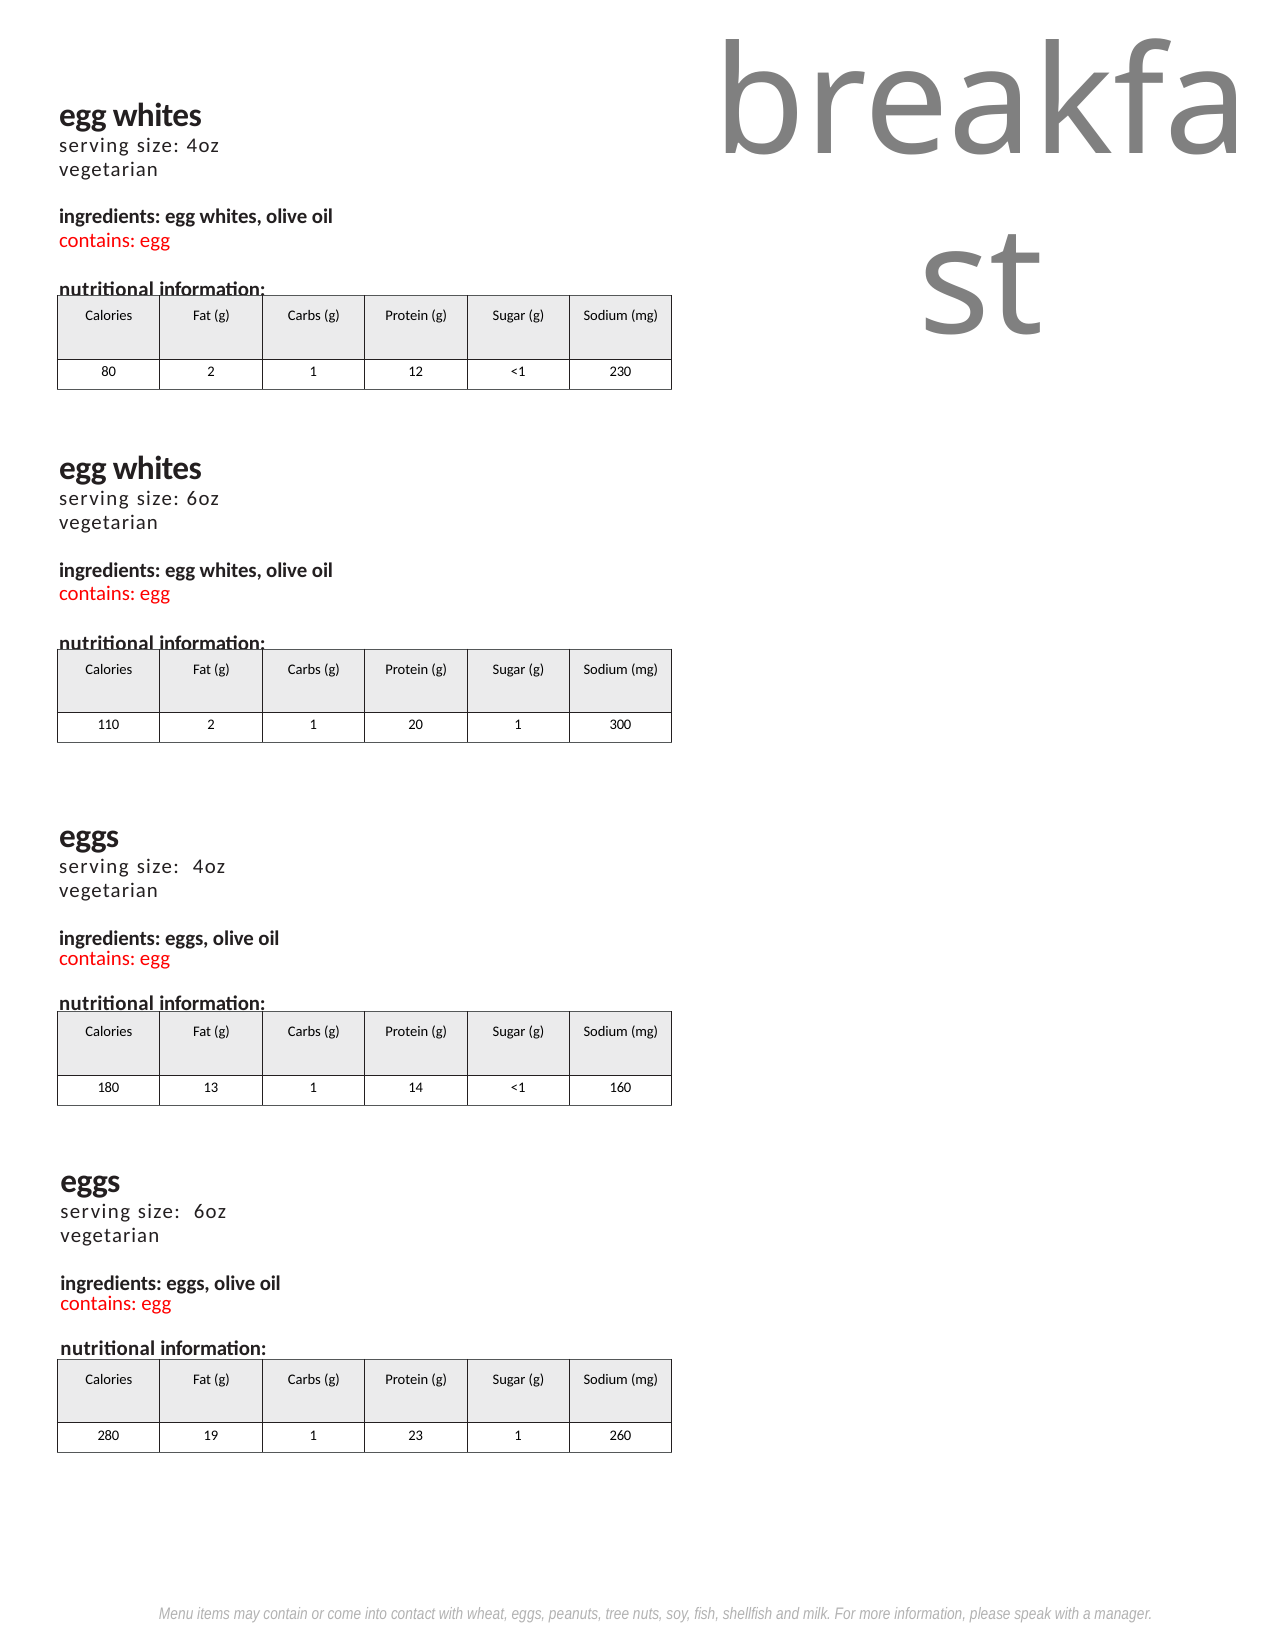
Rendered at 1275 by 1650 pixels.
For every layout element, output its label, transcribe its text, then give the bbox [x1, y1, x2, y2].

footer Menu items may contain or come into contact with wheat, eggs, peanuts, tree nuts, soy, fish, shellfish and milk. For more information, please speak with a manager. [88, 1602, 1225, 1623]
table_cell 13 [160, 1076, 262, 1105]
table_cell 2 [160, 713, 262, 742]
text_box egg whites serving size: 4oz vegetarian ingredients: egg whites, olive oil contains: egg nutritional information: [57, 91, 1164, 301]
table_header Carbs (g) [263, 650, 364, 712]
table_header Calories [58, 1012, 159, 1075]
table_header Protein (g) [365, 1360, 467, 1422]
table_header Protein (g) [365, 650, 467, 712]
table_header Protein (g) [365, 296, 467, 359]
table_cell 20 [365, 713, 467, 742]
table_cell 260 [570, 1423, 671, 1452]
table_cell 300 [570, 713, 671, 742]
table_cell 14 [365, 1076, 467, 1105]
table_header Carbs (g) [263, 1012, 364, 1075]
table_header Carbs (g) [263, 1360, 364, 1422]
table_header Calories [58, 1360, 159, 1422]
table_cell 1 [263, 1076, 364, 1105]
table_cell 230 [570, 360, 671, 389]
table_header Fat (g) [160, 296, 262, 359]
table_cell <1 [468, 360, 569, 389]
table_header Sodium (mg) [570, 296, 671, 359]
table_header Sugar (g) [468, 1012, 569, 1075]
text_box breakfast [687, 0, 1275, 371]
table_cell 160 [570, 1076, 671, 1105]
table_header Fat (g) [160, 650, 262, 712]
table_header Sugar (g) [468, 296, 569, 359]
table_header Fat (g) [160, 1012, 262, 1075]
text_box egg whites serving size: 6oz vegetarian ingredients: egg whites, olive oil contains: egg nutritional information: [57, 445, 1164, 655]
text_box eggs serving size: 6oz vegetarian ingredients: eggs, olive oil contains: egg nutritional information: [58, 1154, 1186, 1360]
table_cell 180 [58, 1076, 159, 1105]
table_cell 280 [58, 1423, 159, 1452]
table_cell 19 [160, 1423, 262, 1452]
table_header Sodium (mg) [570, 1360, 671, 1422]
table_cell 1 [468, 713, 569, 742]
table_header Fat (g) [160, 1360, 262, 1422]
table_cell 2 [160, 360, 262, 389]
table_header Sugar (g) [468, 1360, 569, 1422]
table_header Calories [58, 650, 159, 712]
table_cell 110 [58, 713, 159, 742]
table_header Sodium (mg) [570, 1012, 671, 1075]
table_cell 12 [365, 360, 467, 389]
table_cell 1 [263, 1423, 364, 1452]
table_header Sugar (g) [468, 650, 569, 712]
table_cell 1 [263, 713, 364, 742]
table_header Protein (g) [365, 1012, 467, 1075]
table_cell 23 [365, 1423, 467, 1452]
text_box eggs serving size: 4oz vegetarian ingredients: eggs, olive oil contains: egg nutritional information: [57, 757, 1185, 1015]
table_header Sodium (mg) [570, 650, 671, 712]
table_cell 80 [58, 360, 159, 389]
table_cell 1 [263, 360, 364, 389]
table_header Calories [58, 296, 159, 359]
table_cell 1 [468, 1423, 569, 1452]
table_header Carbs (g) [263, 296, 364, 359]
table_cell <1 [468, 1076, 569, 1105]
